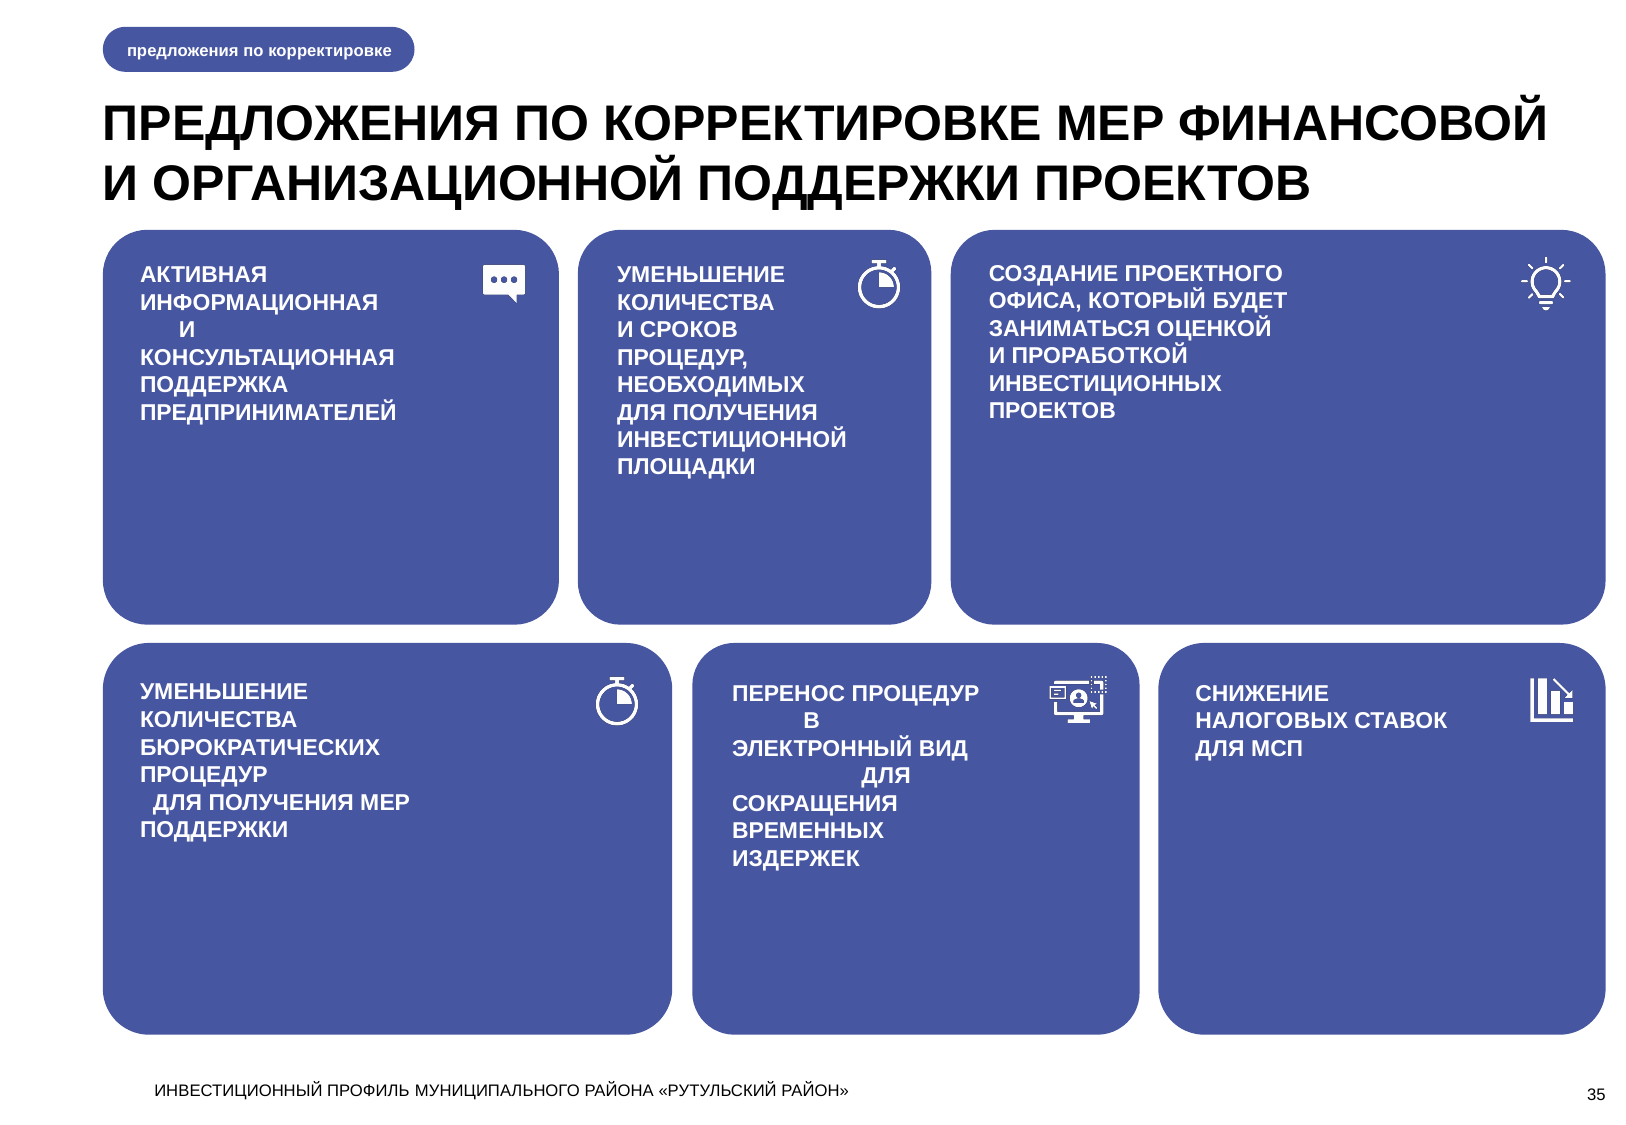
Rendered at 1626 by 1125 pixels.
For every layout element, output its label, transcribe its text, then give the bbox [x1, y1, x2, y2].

slide_number 35 [1486, 1083, 1606, 1105]
text_box ПЕРЕНОС ПРОЦЕДУР В ЭЛЕКТРОННЫЙ ВИД ДЛЯ СОКРАЩЕНИЯ ВРЕМЕННЫХ ИЗДЕРЖЕК [732, 678, 1003, 871]
picture [1048, 671, 1108, 731]
text_box предложения по корректировке [101, 25, 416, 73]
text_box [101, 641, 674, 1036]
text_box [576, 228, 933, 626]
text_box УМЕНЬШЕНИЕ КОЛИЧЕСТВА БЮРОКРАТИЧЕСКИХ ПРОЦЕДУР ДЛЯ ПОЛУЧЕНИЯ МЕР ПОДДЕРЖКИ [139, 677, 426, 843]
picture [849, 254, 909, 314]
picture [1516, 254, 1576, 314]
picture [474, 254, 534, 314]
text_box СОЗДАНИЕ ПРОЕКТНОГО ОФИСА, КОТОРЫЙ БУДЕТ ЗАНИМАТЬСЯ ОЦЕНКОЙ И ПРОРАБОТКОЙ ИНВЕСТИЦИОННЫХ ПРОЕКТОВ [988, 258, 1295, 424]
text_box [691, 641, 1141, 1036]
text_box [1157, 641, 1607, 1036]
text_box ПРЕДЛОЖЕНИЯ ПО КОРРЕКТИРОВКЕ МЕР ФИНАНСОВОЙ И ОРГАНИЗАЦИОННОЙ ПОДДЕРЖКИ ПРОЕКТОВ [102, 90, 1606, 211]
text_box ИНВЕСТИЦИОННЫЙ ПРОФИЛЬ МУНИЦИПАЛЬНОГО РАЙОНА «РУТУЛЬСКИЙ РАЙОН» [154, 1080, 1355, 1121]
picture [587, 671, 647, 731]
text_box АКТИВНАЯ ИНФОРМАЦИОННАЯ И КОНСУЛЬТАЦИОННАЯ ПОДДЕРЖКА ПРЕДПРИНИМАТЕЛЕЙ [139, 259, 426, 425]
text_box [949, 228, 1607, 626]
picture [1522, 670, 1582, 730]
text_box УМЕНЬШЕНИЕ КОЛИЧЕСТВА И СРОКОВ ПРОЦЕДУР, НЕОБХОДИМЫХ ДЛЯ ПОЛУЧЕНИЯ ИНВЕСТИЦИОННОЙ ПЛОЩАДКИ [617, 259, 850, 480]
text_box СНИЖЕНИЕ НАЛОГОВЫХ СТАВОК ДЛЯ МСП [1195, 678, 1470, 761]
text_box [101, 228, 560, 626]
